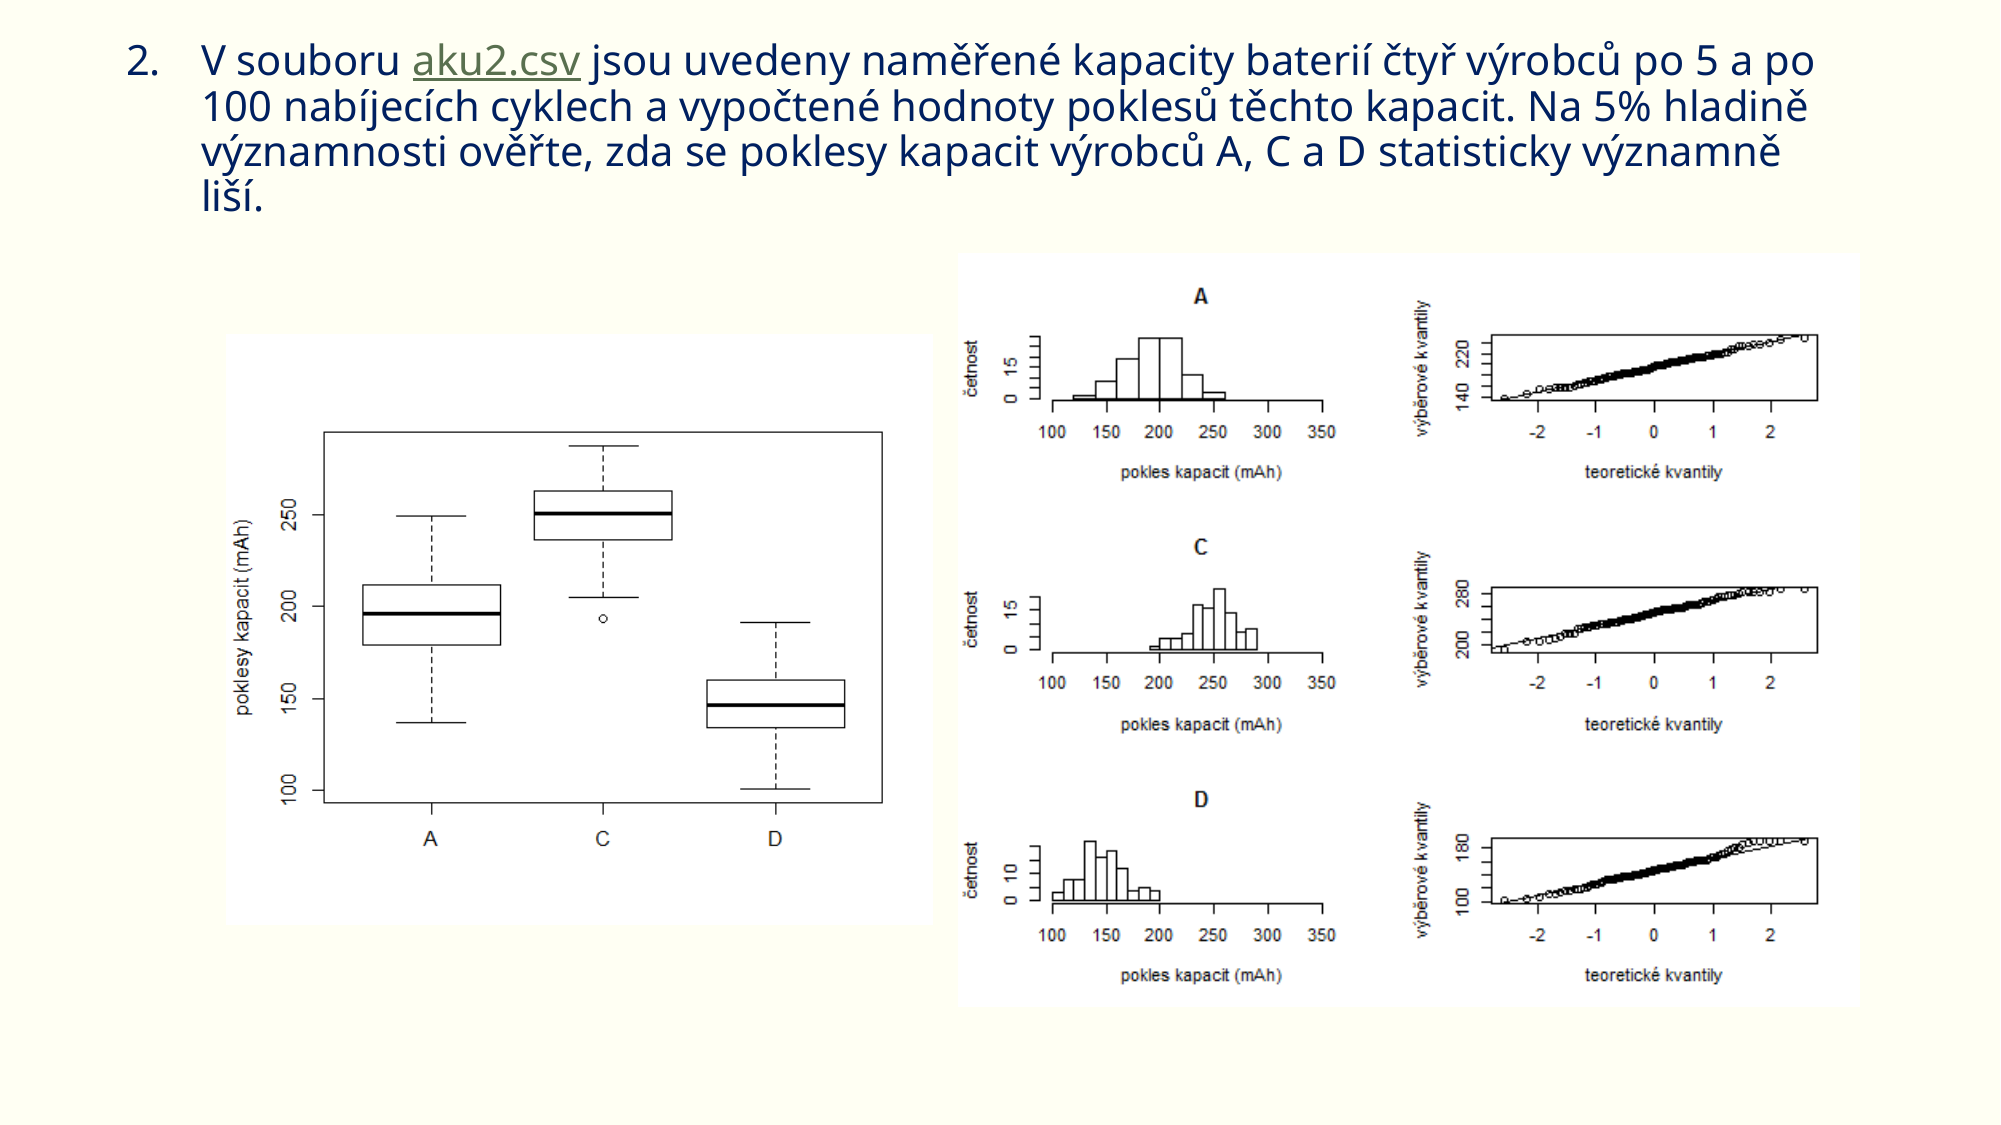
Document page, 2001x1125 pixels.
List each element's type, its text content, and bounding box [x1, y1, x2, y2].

text_box V souboru aku2.csv jsou uvedeny naměřené kapacity baterií čtyř výrobců po 5 a po 100 nabíjecích cyklech a vypočtené hodnoty poklesů těchto kapacit. Na 5% hladině významnosti ověřte, zda se poklesy kapacit výrobců A, C a D statisticky významně liší. [126, 35, 1830, 228]
picture [958, 253, 1860, 1007]
picture [226, 334, 933, 925]
